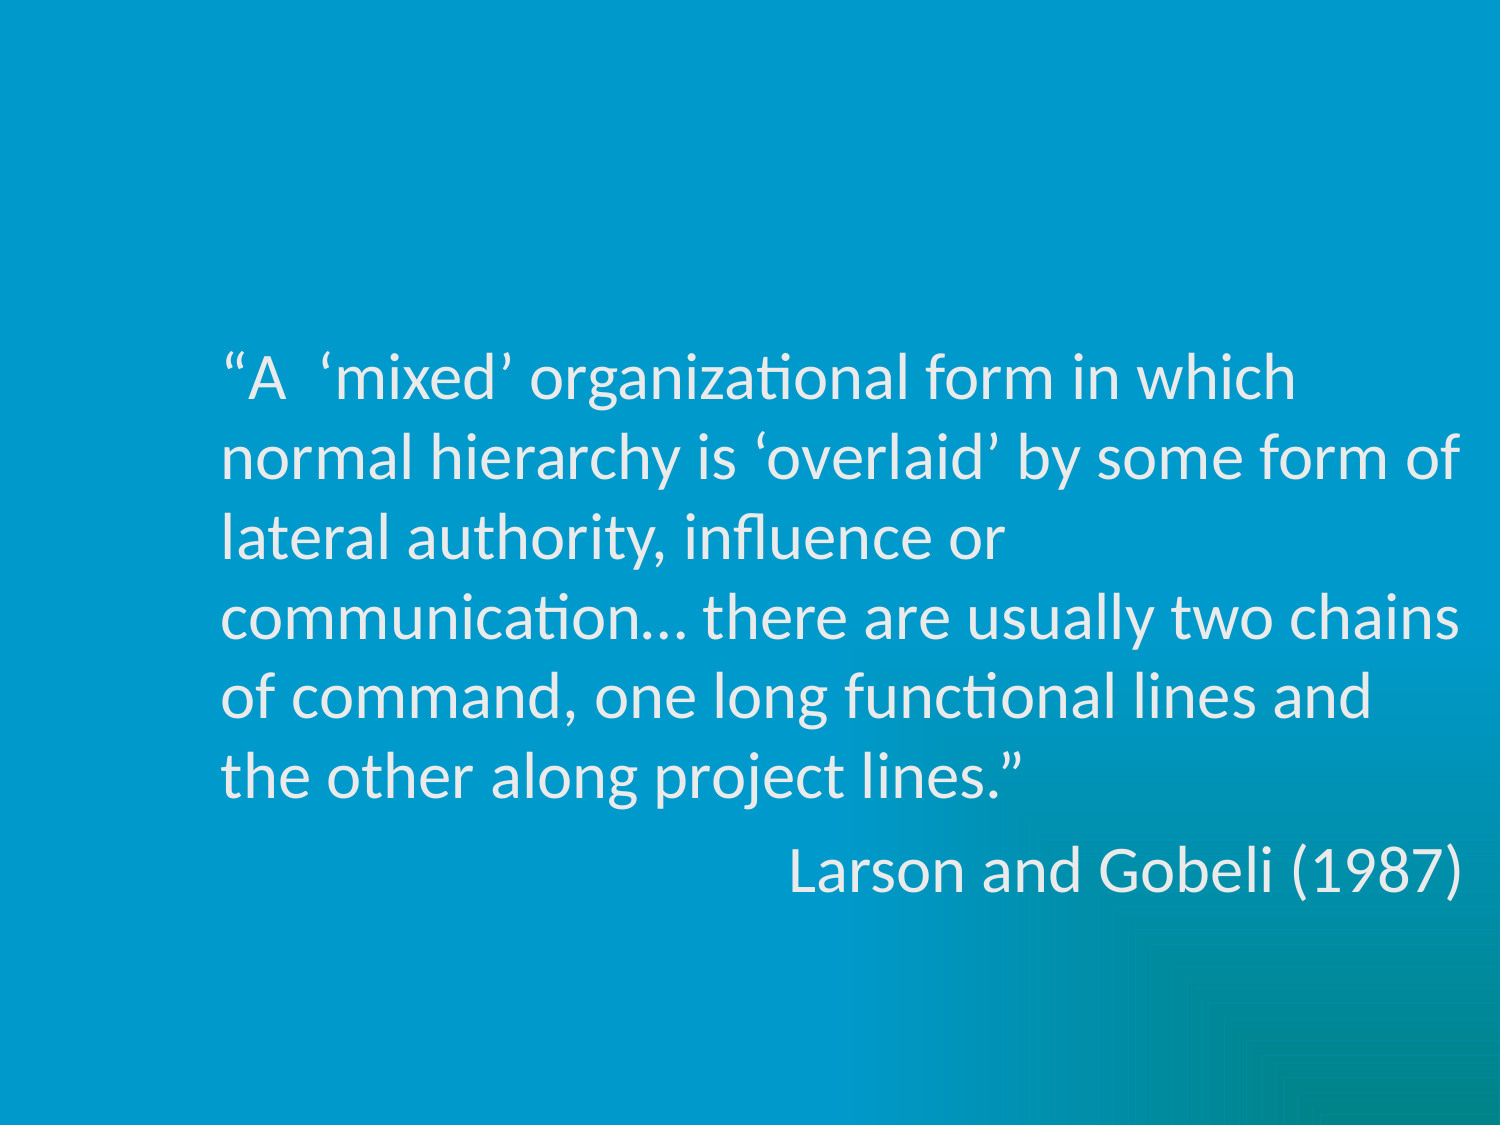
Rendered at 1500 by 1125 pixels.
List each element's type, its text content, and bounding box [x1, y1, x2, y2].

list “A ‘mixed’ organizational form in which normal hierarchy is ‘overlaid’ by some form of lateral authority, influence or communication… there are usually two chains of command, one long functional lines and the other along project lines.” Larson and Gobeli (1987) [205, 324, 1481, 1000]
